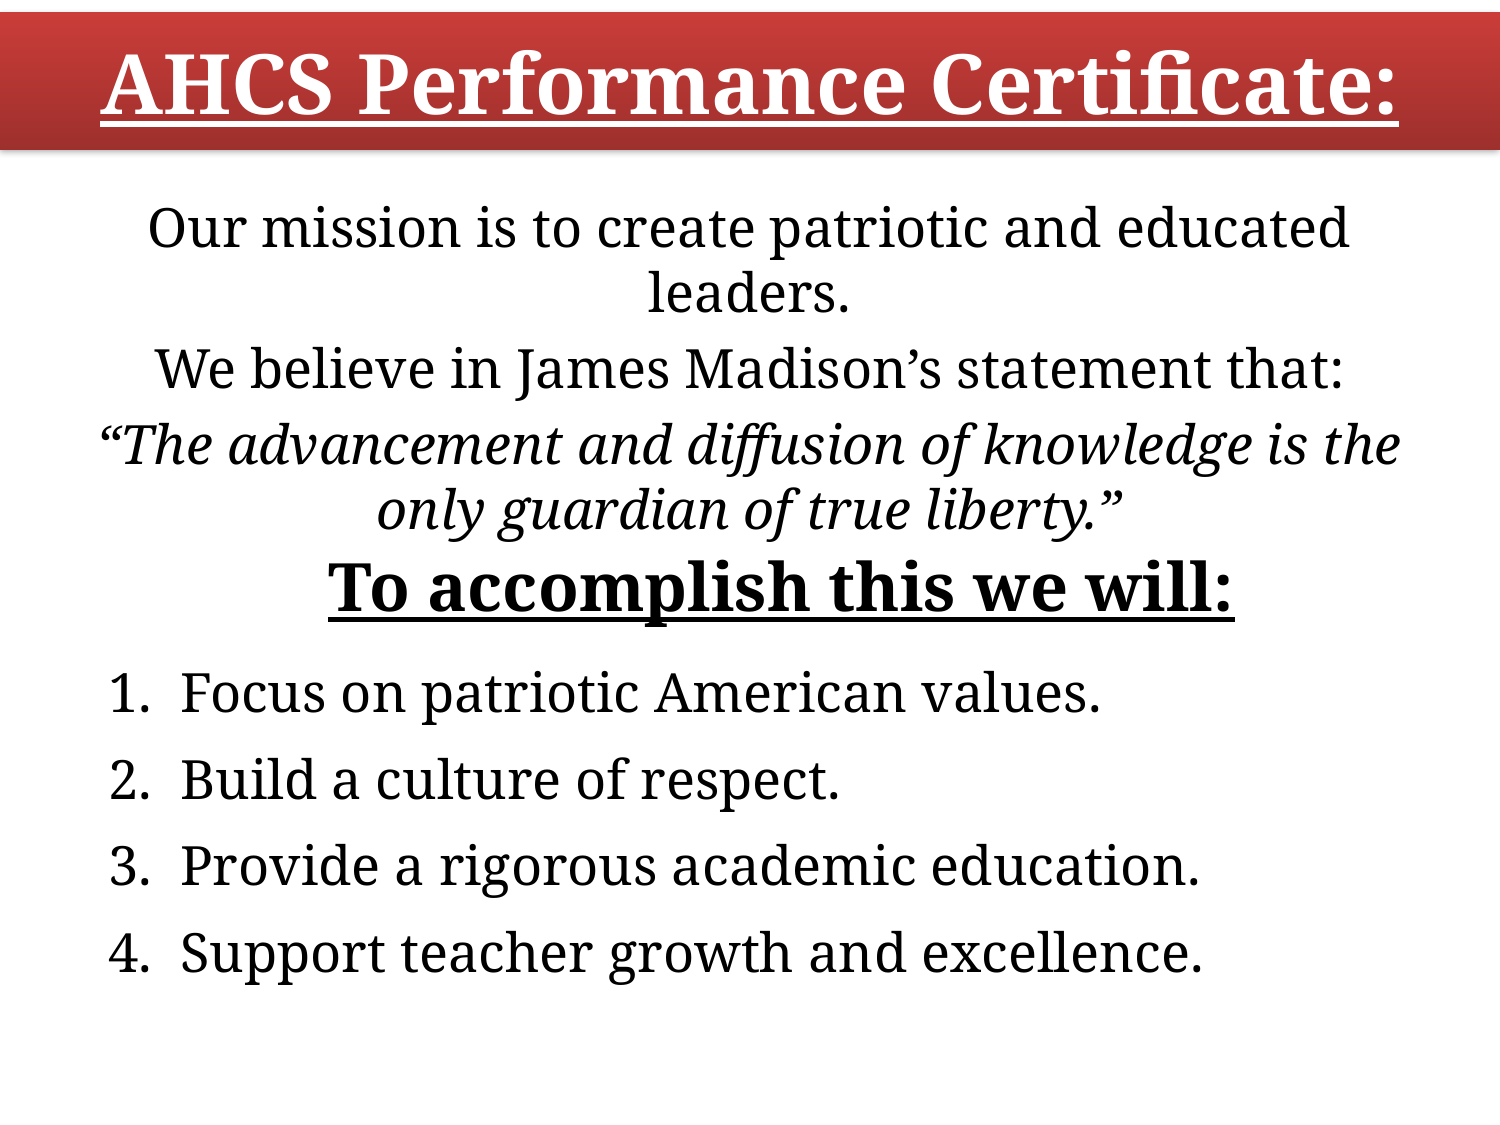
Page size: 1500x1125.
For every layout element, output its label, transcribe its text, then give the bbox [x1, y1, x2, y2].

list Our mission is to create patriotic and educated leaders. We believe in James Madison’s statement that: “The advancement and diffusion of knowledge is the only guardian of true liberty.” [62, 186, 1438, 502]
text_box To accomplish this we will: 1. Focus on patriotic American values. 2. Build a culture of respect. 3. Provide a rigorous academic education. 4. Support teacher growth and excellence. [93, 537, 1469, 991]
title AHCS Performance Certificate: [0, 12, 1500, 150]
